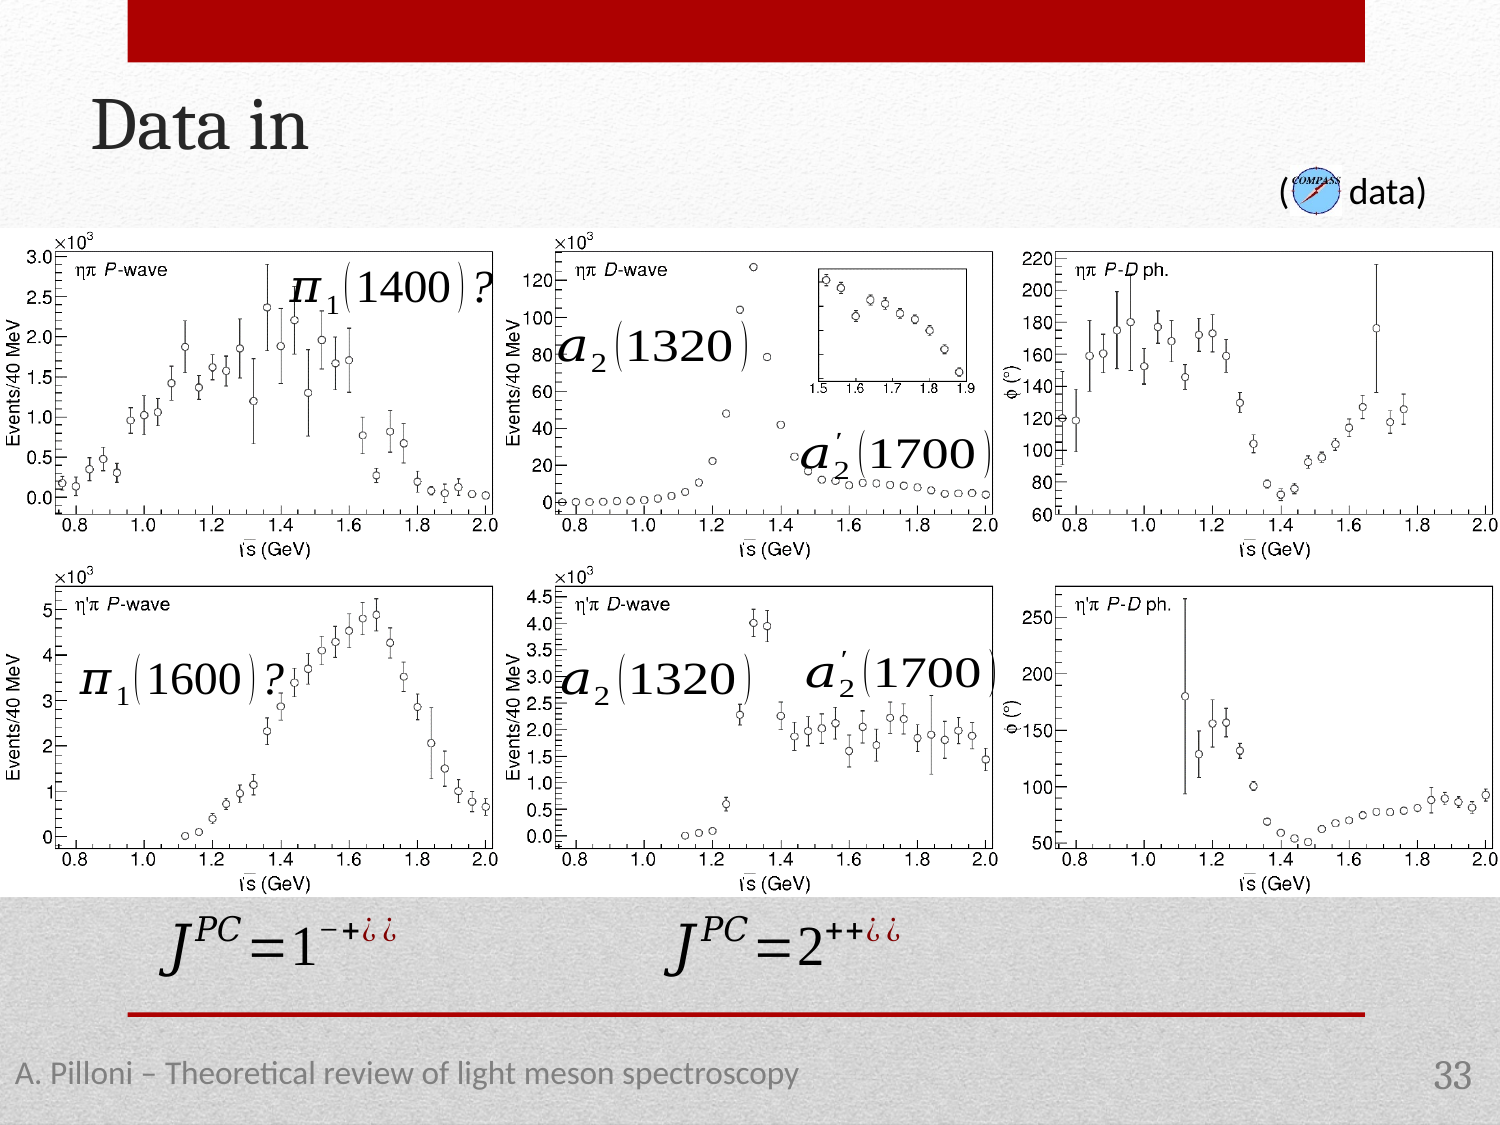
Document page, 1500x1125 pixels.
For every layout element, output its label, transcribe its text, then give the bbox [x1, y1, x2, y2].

text_box A. Pilloni – Theoretical review of light meson spectroscopy [0, 1043, 1131, 1099]
text_box [74, 0, 1425, 169]
picture [0, 227, 1500, 898]
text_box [1260, 158, 1445, 221]
slide_number 33 [1362, 1043, 1488, 1104]
